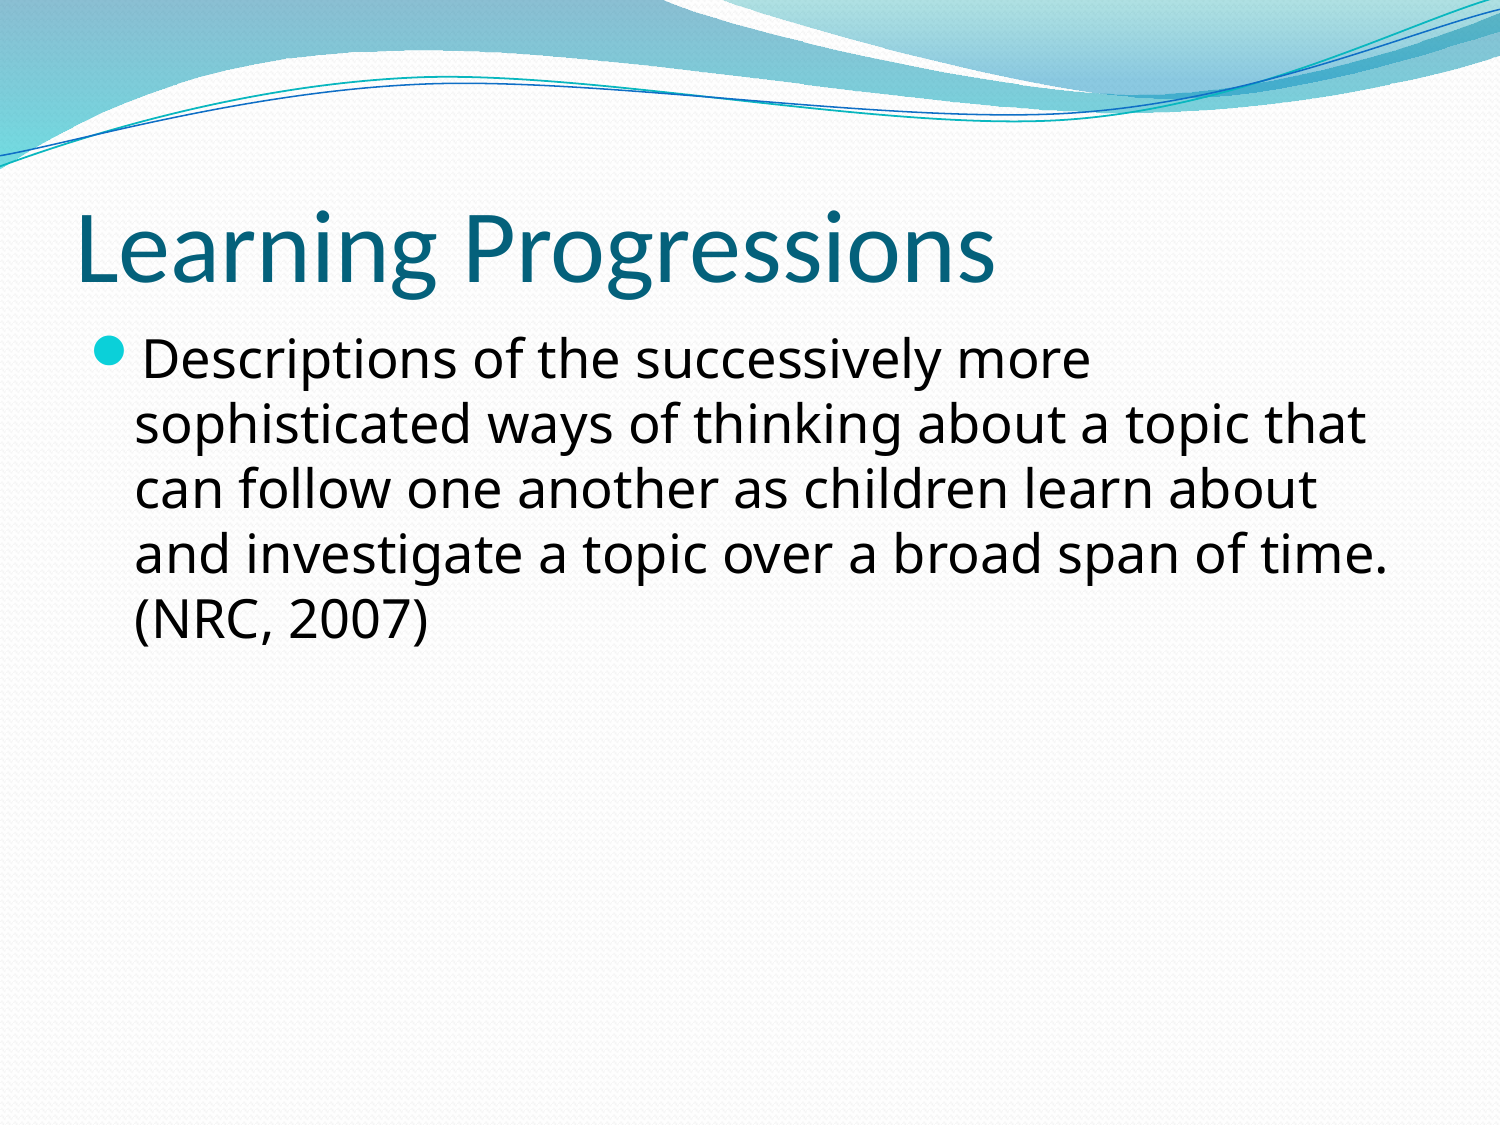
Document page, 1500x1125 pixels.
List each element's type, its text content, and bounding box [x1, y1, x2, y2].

list Descriptions of the successively more sophisticated ways of thinking about a topic that can follow one another as children learn about and investigate a topic over a broad span of time. (NRC, 2007) [75, 317, 1425, 1038]
title Learning Progressions [75, 115, 1425, 303]
